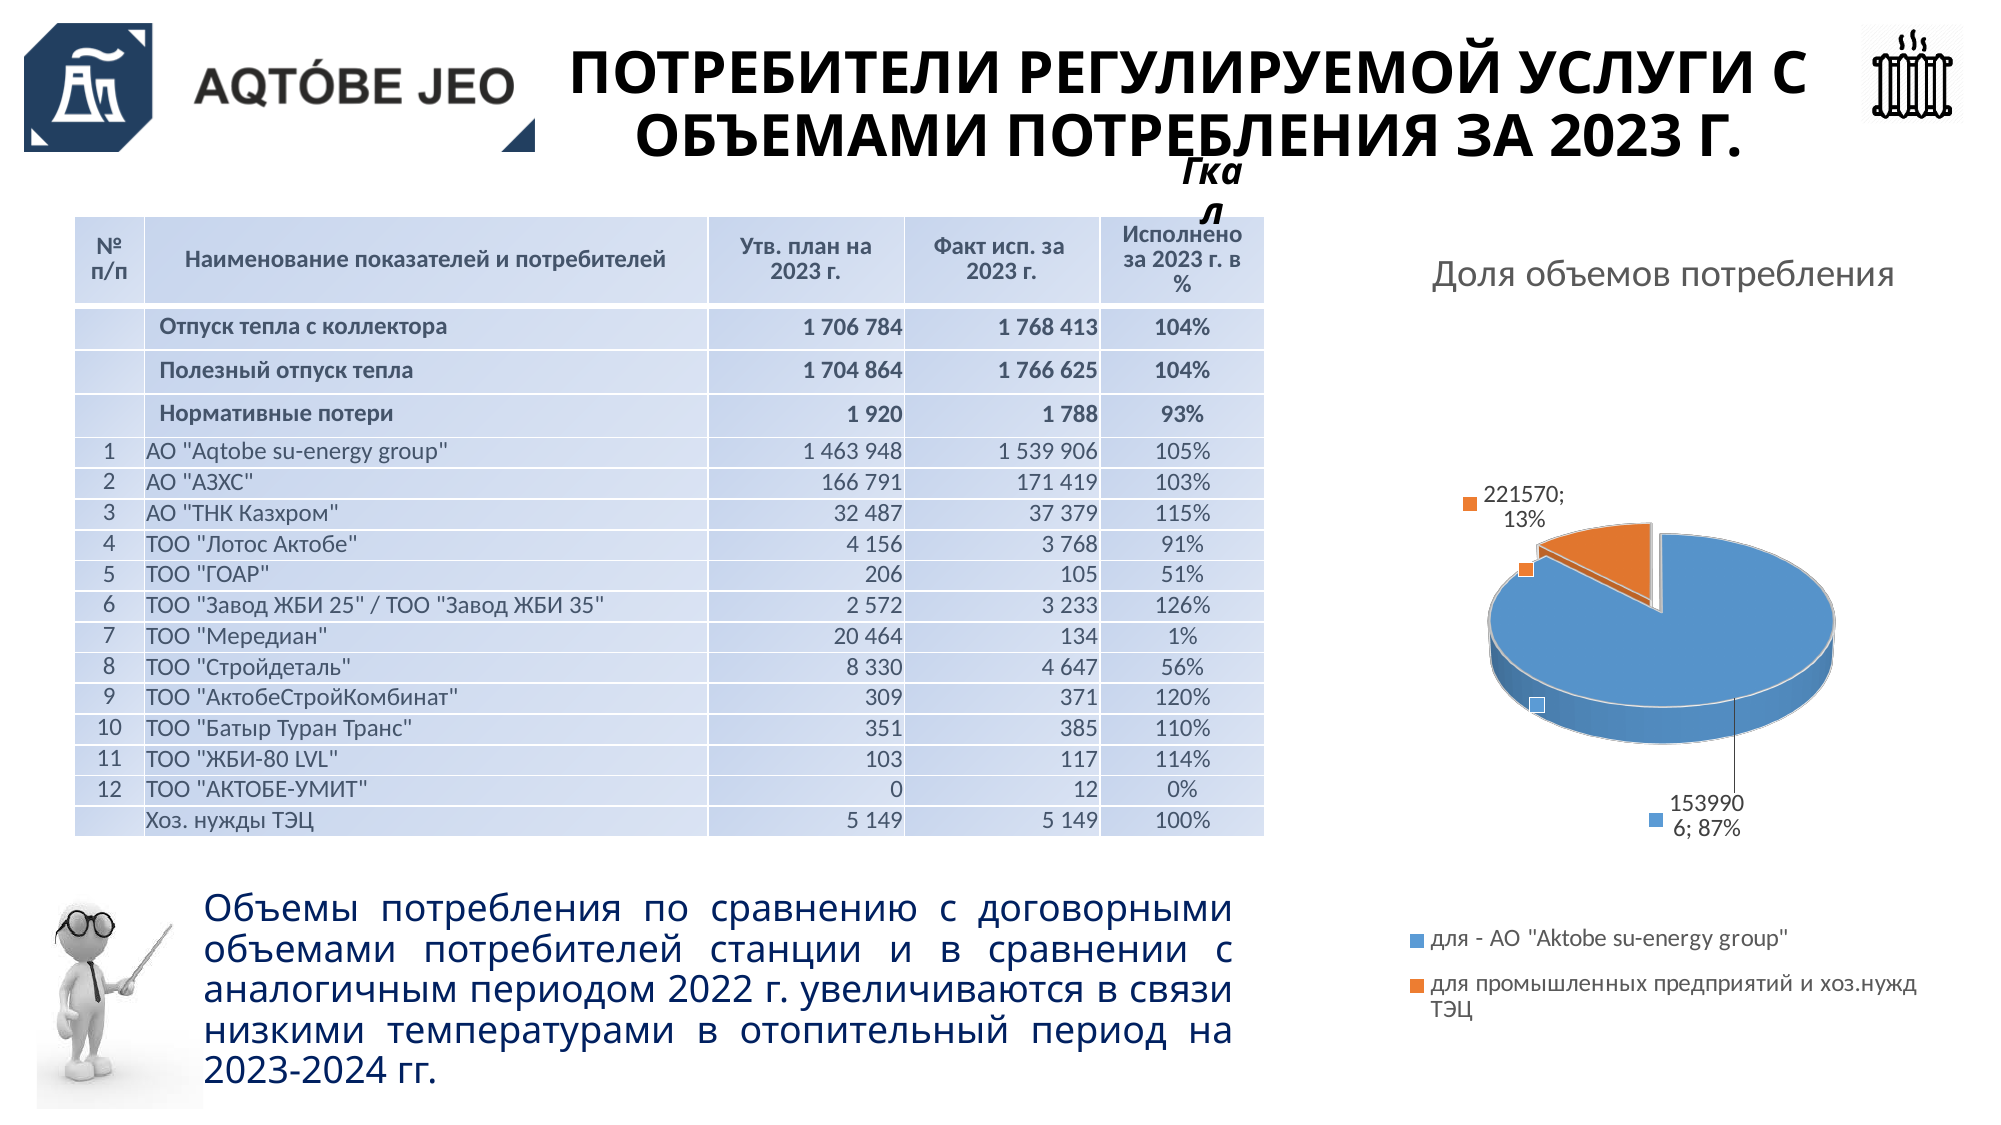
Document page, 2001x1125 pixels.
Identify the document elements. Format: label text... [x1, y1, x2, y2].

table_cell 103% [1101, 469, 1264, 498]
table_cell 0 [709, 776, 904, 805]
table_cell 1 706 784 [709, 309, 904, 349]
table_cell Полезный отпуск тепла [145, 351, 707, 393]
table_cell 371 [905, 684, 1099, 713]
table_cell 166 791 [709, 469, 904, 498]
table_cell 11 [75, 746, 144, 775]
table_cell 385 [905, 715, 1099, 744]
table_cell 105 [905, 561, 1099, 590]
table_cell 3 [75, 500, 144, 529]
table_cell ТОО "АктобеСтройКомбинат" [145, 684, 707, 713]
text_box Гкал [1159, 169, 1266, 216]
table_cell 2 [75, 469, 144, 498]
table_cell 32 487 [709, 500, 904, 529]
table_cell 104% [1101, 309, 1264, 349]
table_cell 1 768 413 [905, 309, 1099, 349]
table_cell 9 [75, 684, 144, 713]
table_cell 115% [1101, 500, 1264, 529]
table_cell 1% [1101, 623, 1264, 652]
table_cell 100% [1101, 807, 1264, 836]
table_cell ТОО "ГОАР" [145, 561, 707, 590]
picture [36, 867, 204, 1109]
table_cell 120% [1101, 684, 1264, 713]
table_cell 37 379 [905, 500, 1099, 529]
table_cell 0% [1101, 776, 1264, 805]
table_cell 6 [75, 592, 144, 621]
table_cell 1 539 906 [905, 438, 1099, 467]
table_cell 110% [1101, 715, 1264, 744]
table_cell [75, 309, 144, 349]
table_cell АО "АЗХС" [145, 469, 707, 498]
table_cell 126% [1101, 592, 1264, 621]
table_cell 5 [75, 561, 144, 590]
table_cell 4 156 [709, 531, 904, 560]
table_cell 51% [1101, 561, 1264, 590]
table_cell ТОО "Батыр Туран Транс" [145, 715, 707, 744]
table_cell 117 [905, 746, 1099, 775]
picture [24, 23, 535, 152]
table_cell 1 704 864 [709, 351, 904, 393]
table_cell 1 463 948 [709, 438, 904, 467]
table_cell 171 419 [905, 469, 1099, 498]
table_cell ТОО "Стройдеталь" [145, 653, 707, 682]
table_cell 114% [1101, 746, 1264, 775]
table_cell 91% [1101, 531, 1264, 560]
table_cell 134 [905, 623, 1099, 652]
table_cell Отпуск тепла с коллектора [145, 309, 707, 349]
table_cell 56% [1101, 653, 1264, 682]
table_header Исполнено за 2023 г. в % [1101, 217, 1264, 303]
table_cell Хоз. нужды ТЭЦ [145, 807, 707, 836]
table_cell 8 [75, 653, 144, 682]
table_cell 5 149 [709, 807, 904, 836]
text_box Объемы потребления по сравнению с договорными объемами потребителей станции и в сравнении с аналогичным периодом 2022 г. увеличиваются в связи низкими температурами в отопительный период на 2023-2024 гг. [204, 884, 1249, 1097]
title ПОТРЕБИТЕЛИ РЕГУЛИРУЕМОЙ УСЛУГИ С ОБЪЕМАМИ ПОТРЕБЛЕНИЯ ЗА 2023 Г. [546, 46, 1832, 166]
table_cell 2 572 [709, 592, 904, 621]
table_cell ТОО "Мередиан" [145, 623, 707, 652]
table_cell 309 [709, 684, 904, 713]
table_cell ТОО "Лотос Актобе" [145, 531, 707, 560]
picture [1860, 23, 1965, 124]
table_cell 5 149 [905, 807, 1099, 836]
table_header Наименование показателей и потребителей [145, 217, 707, 303]
table_cell 104% [1101, 351, 1264, 393]
table_cell 1 [75, 438, 144, 467]
table_cell [75, 395, 144, 437]
table_cell 351 [709, 715, 904, 744]
table_cell 105% [1101, 438, 1264, 467]
table_cell 1 788 [905, 395, 1099, 437]
table_cell 3 233 [905, 592, 1099, 621]
table_cell 1 766 625 [905, 351, 1099, 393]
chart [1363, 220, 1964, 1056]
table_cell АО "ТНК Казхром" [145, 500, 707, 529]
table_header Факт исп. за 2023 г. [905, 217, 1099, 303]
table_cell Нормативные потери [145, 395, 707, 437]
table_cell 206 [709, 561, 904, 590]
table_cell 7 [75, 623, 144, 652]
table_cell 12 [905, 776, 1099, 805]
table_cell ТОО "АКТОБЕ-УМИТ" [145, 776, 707, 805]
table_cell 10 [75, 715, 144, 744]
table_cell [75, 807, 144, 836]
table_cell 4 [75, 531, 144, 560]
table_cell 103 [709, 746, 904, 775]
table_cell [75, 351, 144, 393]
table_cell 8 330 [709, 653, 904, 682]
table_cell ТОО "ЖБИ-80 LVL" [145, 746, 707, 775]
table_cell 4 647 [905, 653, 1099, 682]
table_cell 93% [1101, 395, 1264, 437]
table_header Утв. план на 2023 г. [709, 217, 904, 303]
table_cell ТОО "Завод ЖБИ 25" / ТОО "Завод ЖБИ 35" [145, 592, 707, 621]
table_cell 3 768 [905, 531, 1099, 560]
table_cell АО "Aqtobe su-energy group" [145, 438, 707, 467]
table_cell 1 920 [709, 395, 904, 437]
table_header № п/п [75, 217, 144, 303]
table_cell 12 [75, 776, 144, 805]
table_cell 20 464 [709, 623, 904, 652]
